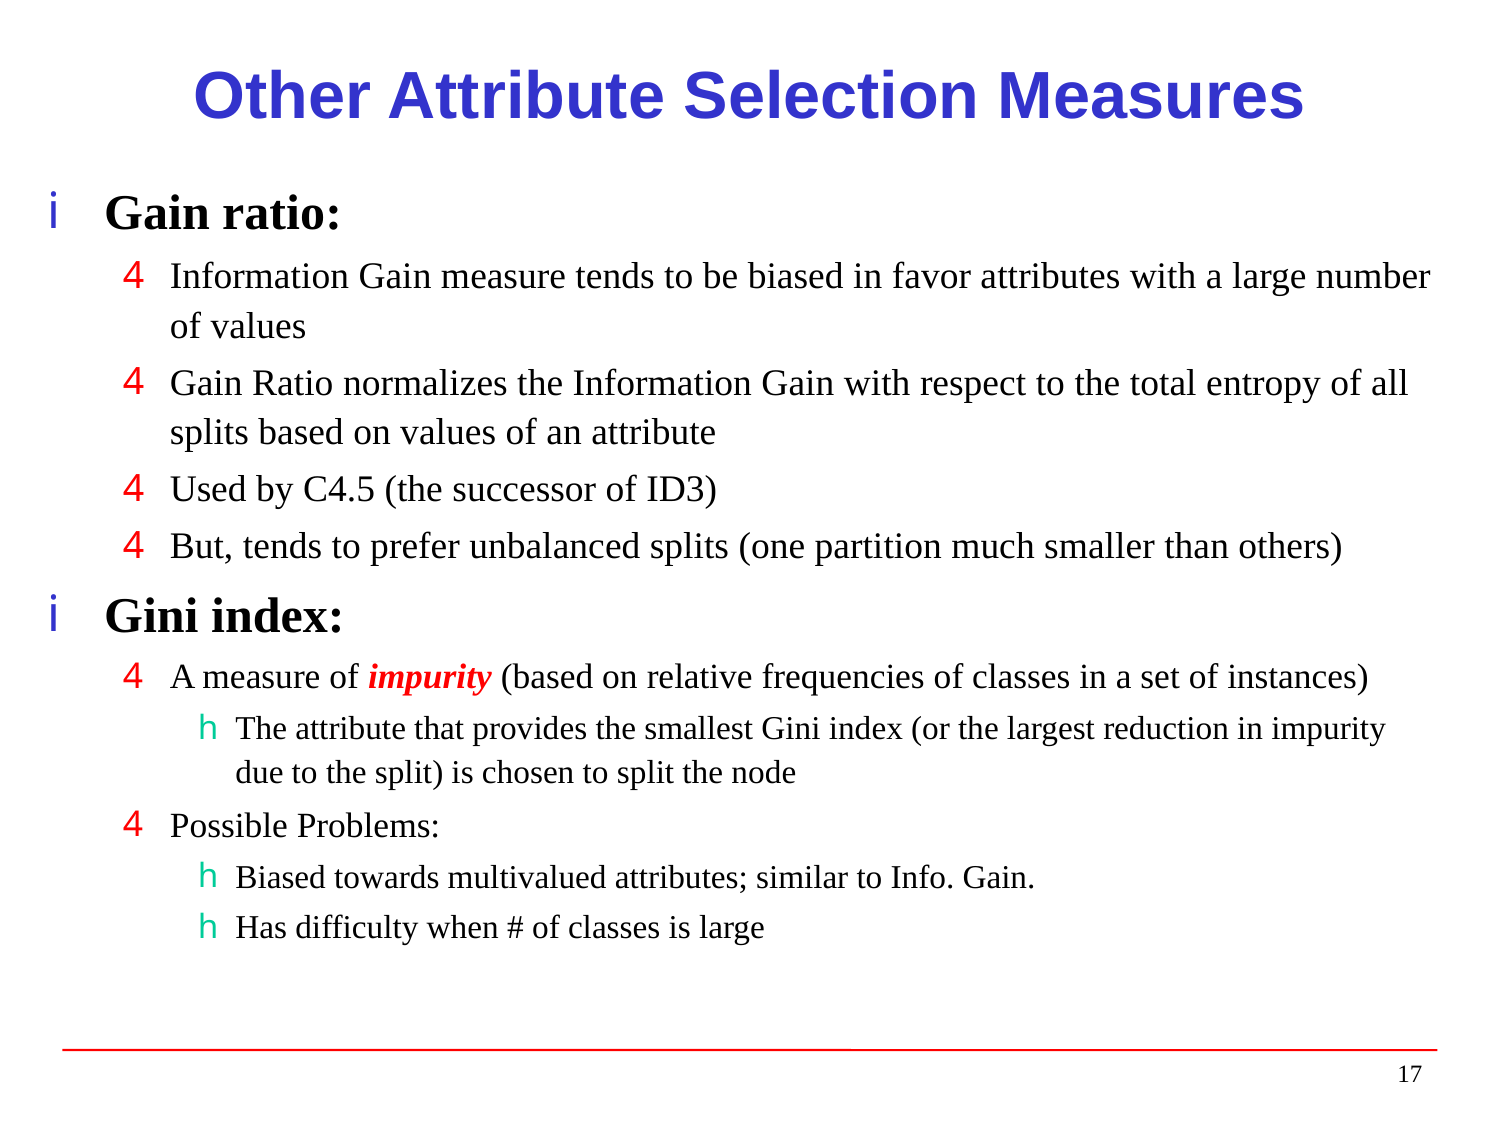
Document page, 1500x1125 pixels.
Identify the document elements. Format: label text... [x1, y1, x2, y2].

title Other Attribute Selection Measures [0, 35, 1500, 149]
list Gain ratio: Information Gain measure tends to be biased in favor attributes with a large number of values Gain Ratio normalizes the Information Gain with respect to the total entropy of all splits based on values of an attribute Used by C4.5 (the successor of ID3) But, tends to prefer unbalanced splits (one partition much smaller than others) Gini index: A measure of impurity (based on relative frequencies of classes in a set of instances) The attribute that provides the smallest Gini index (or the largest reduction in impurity due to the split) is chosen to split the node Possible Problems: Biased towards multivalued attributes; similar to Info. Gain. Has difficulty when # of classes is large [32, 165, 1452, 1016]
slide_number 17 [1124, 1049, 1438, 1101]
